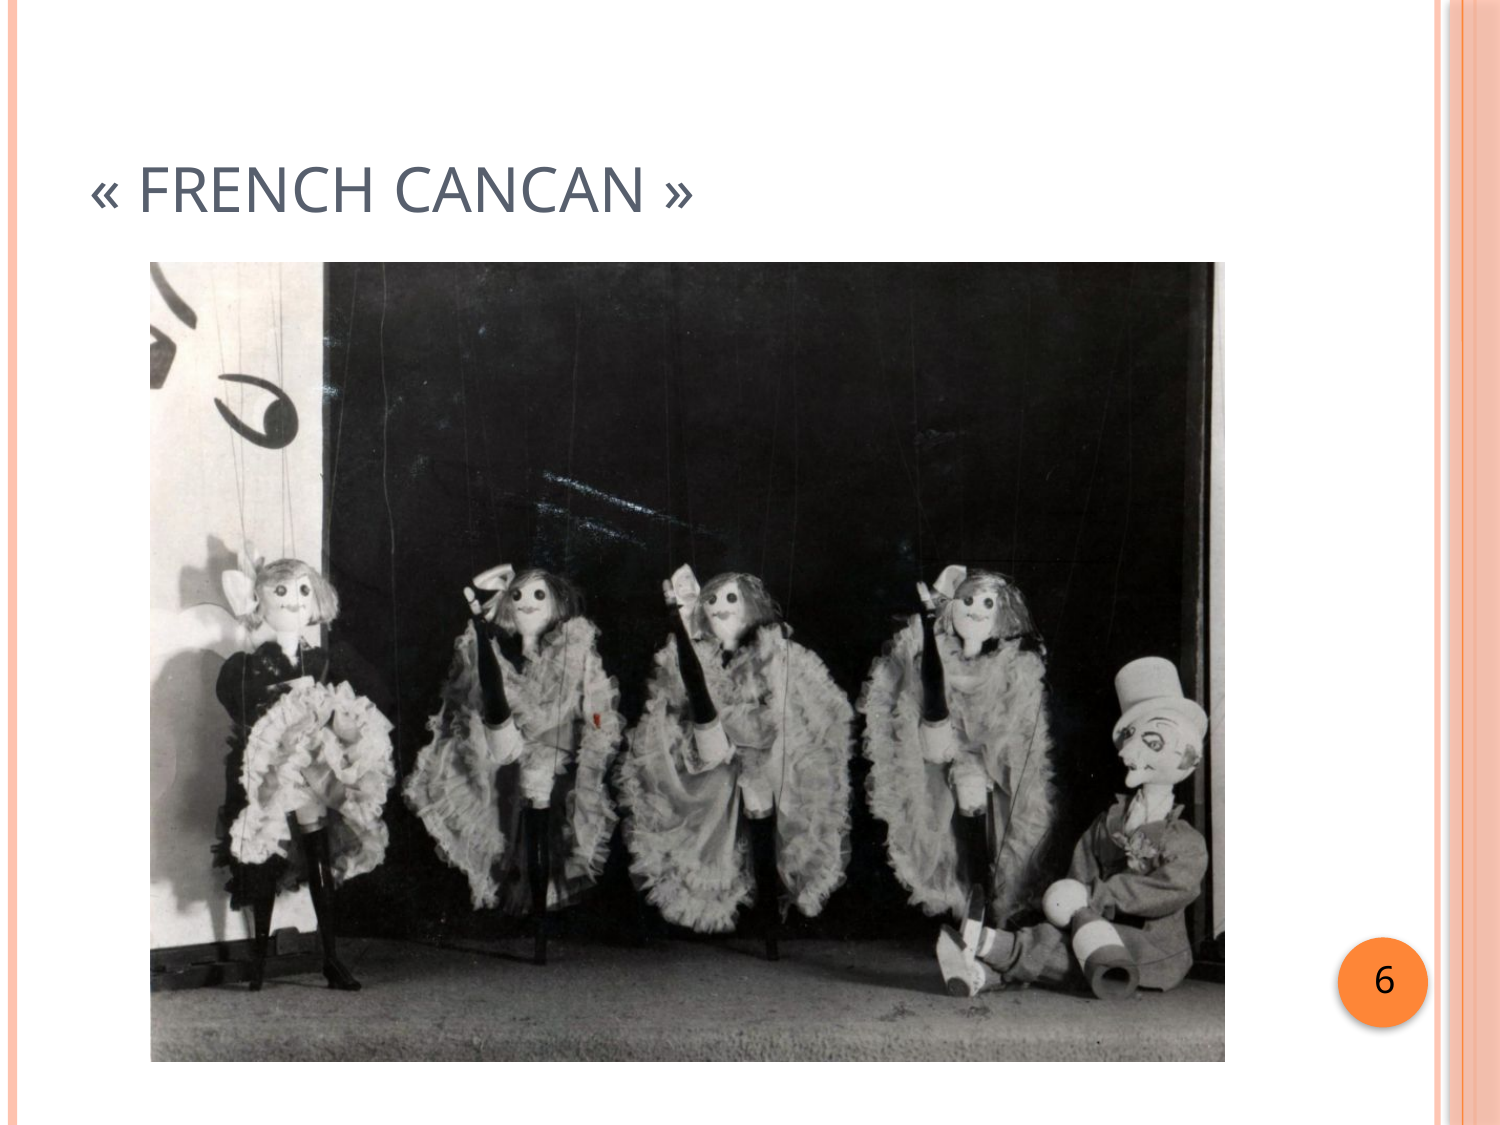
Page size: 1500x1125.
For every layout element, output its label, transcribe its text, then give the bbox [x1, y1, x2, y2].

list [149, 261, 1226, 1063]
text_box 6 [1359, 949, 1402, 1009]
title « French Cancan » [75, 45, 1300, 233]
